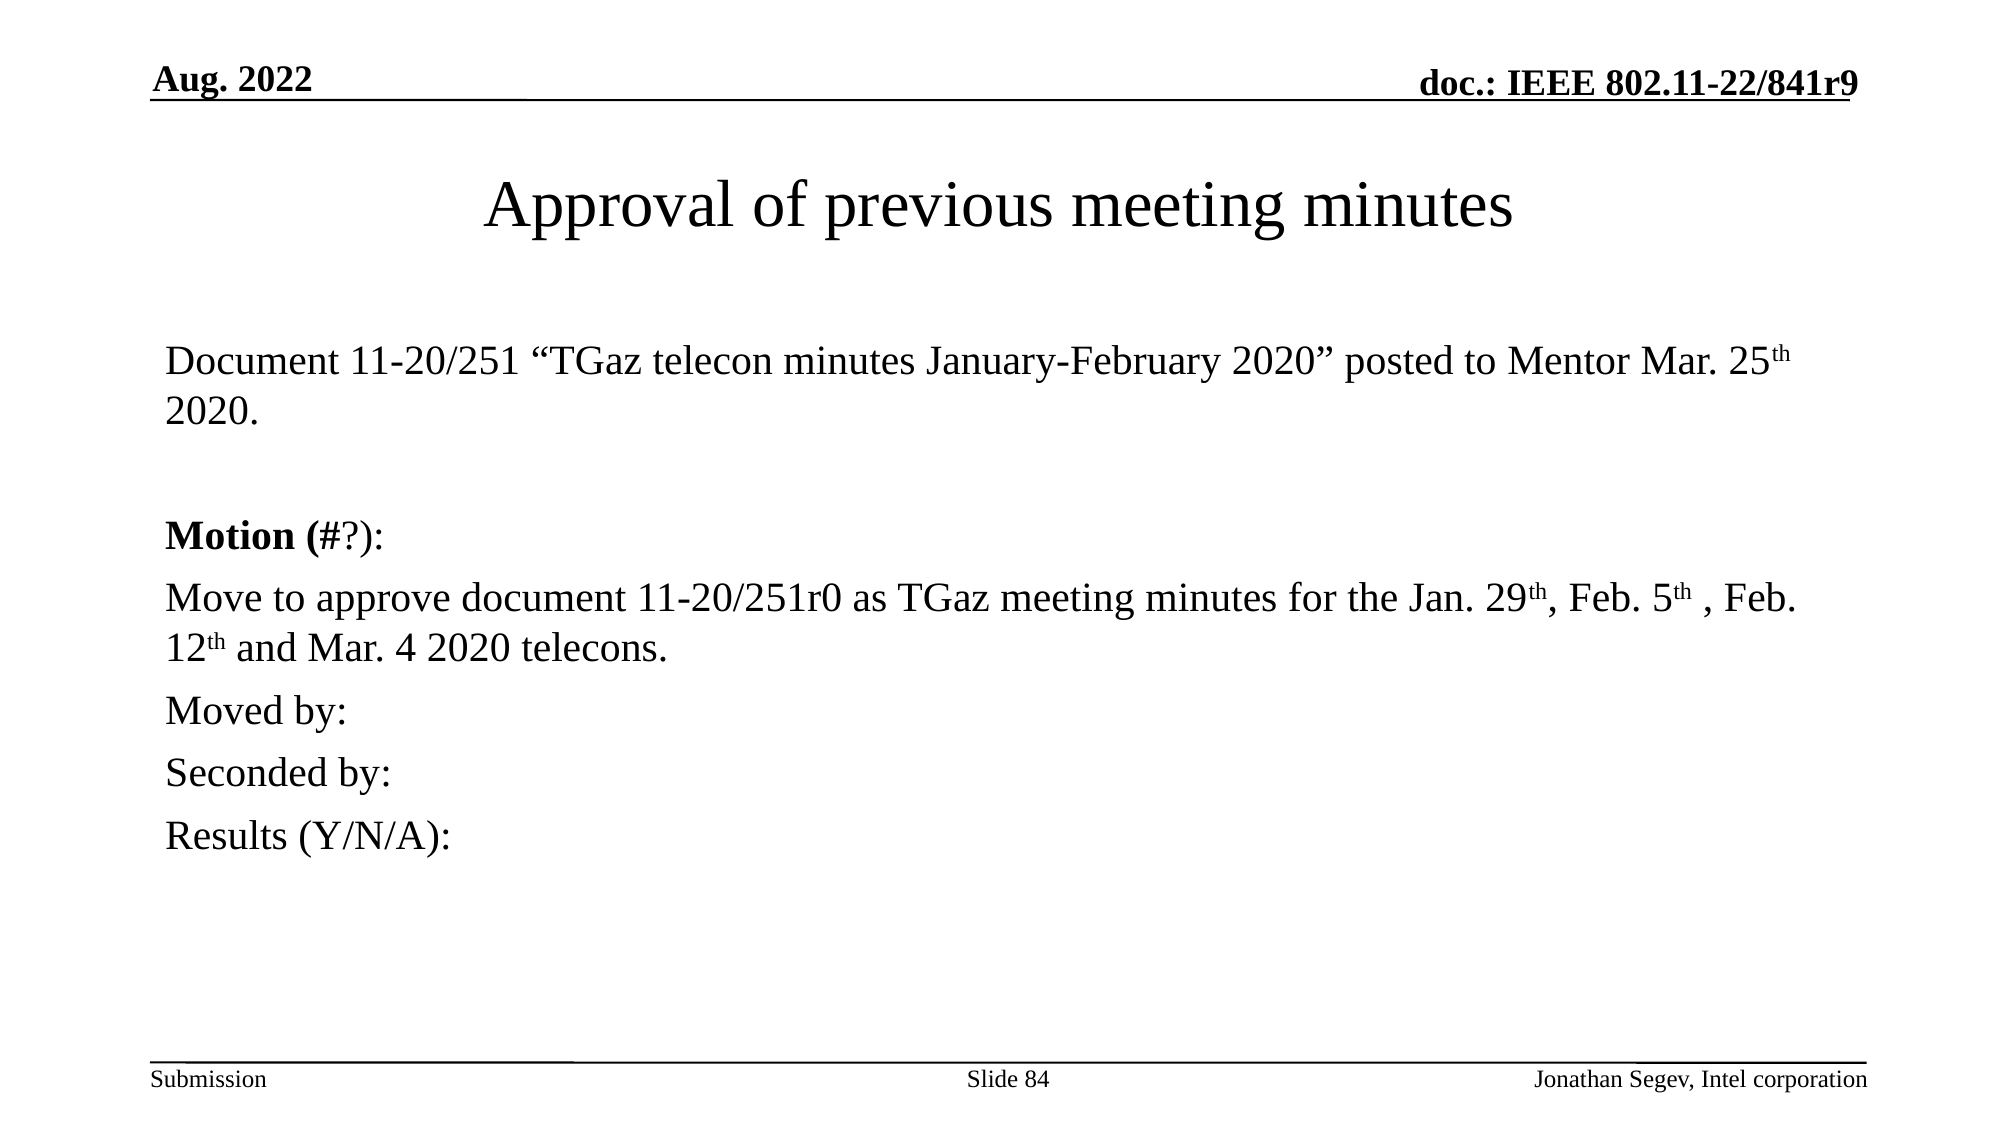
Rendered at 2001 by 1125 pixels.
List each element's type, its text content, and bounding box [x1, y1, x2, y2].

list Document 11-20/251 “TGaz telecon minutes January-February 2020” posted to Mentor Mar. 25th 2020. Motion (#?): Move to approve document 11-20/251r0 as TGaz meeting minutes for the Jan. 29th, Feb. 5th , Feb. 12th and Mar. 4 2020 telecons. Moved by: Seconded by: Results (Y/N/A): [149, 324, 1850, 1000]
title Approval of previous meeting minutes [149, 112, 1850, 288]
slide_number Slide 84 [950, 1061, 1067, 1123]
footer Jonathan Segev, Intel corporation [1171, 1061, 1869, 1093]
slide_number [152, 54, 563, 100]
